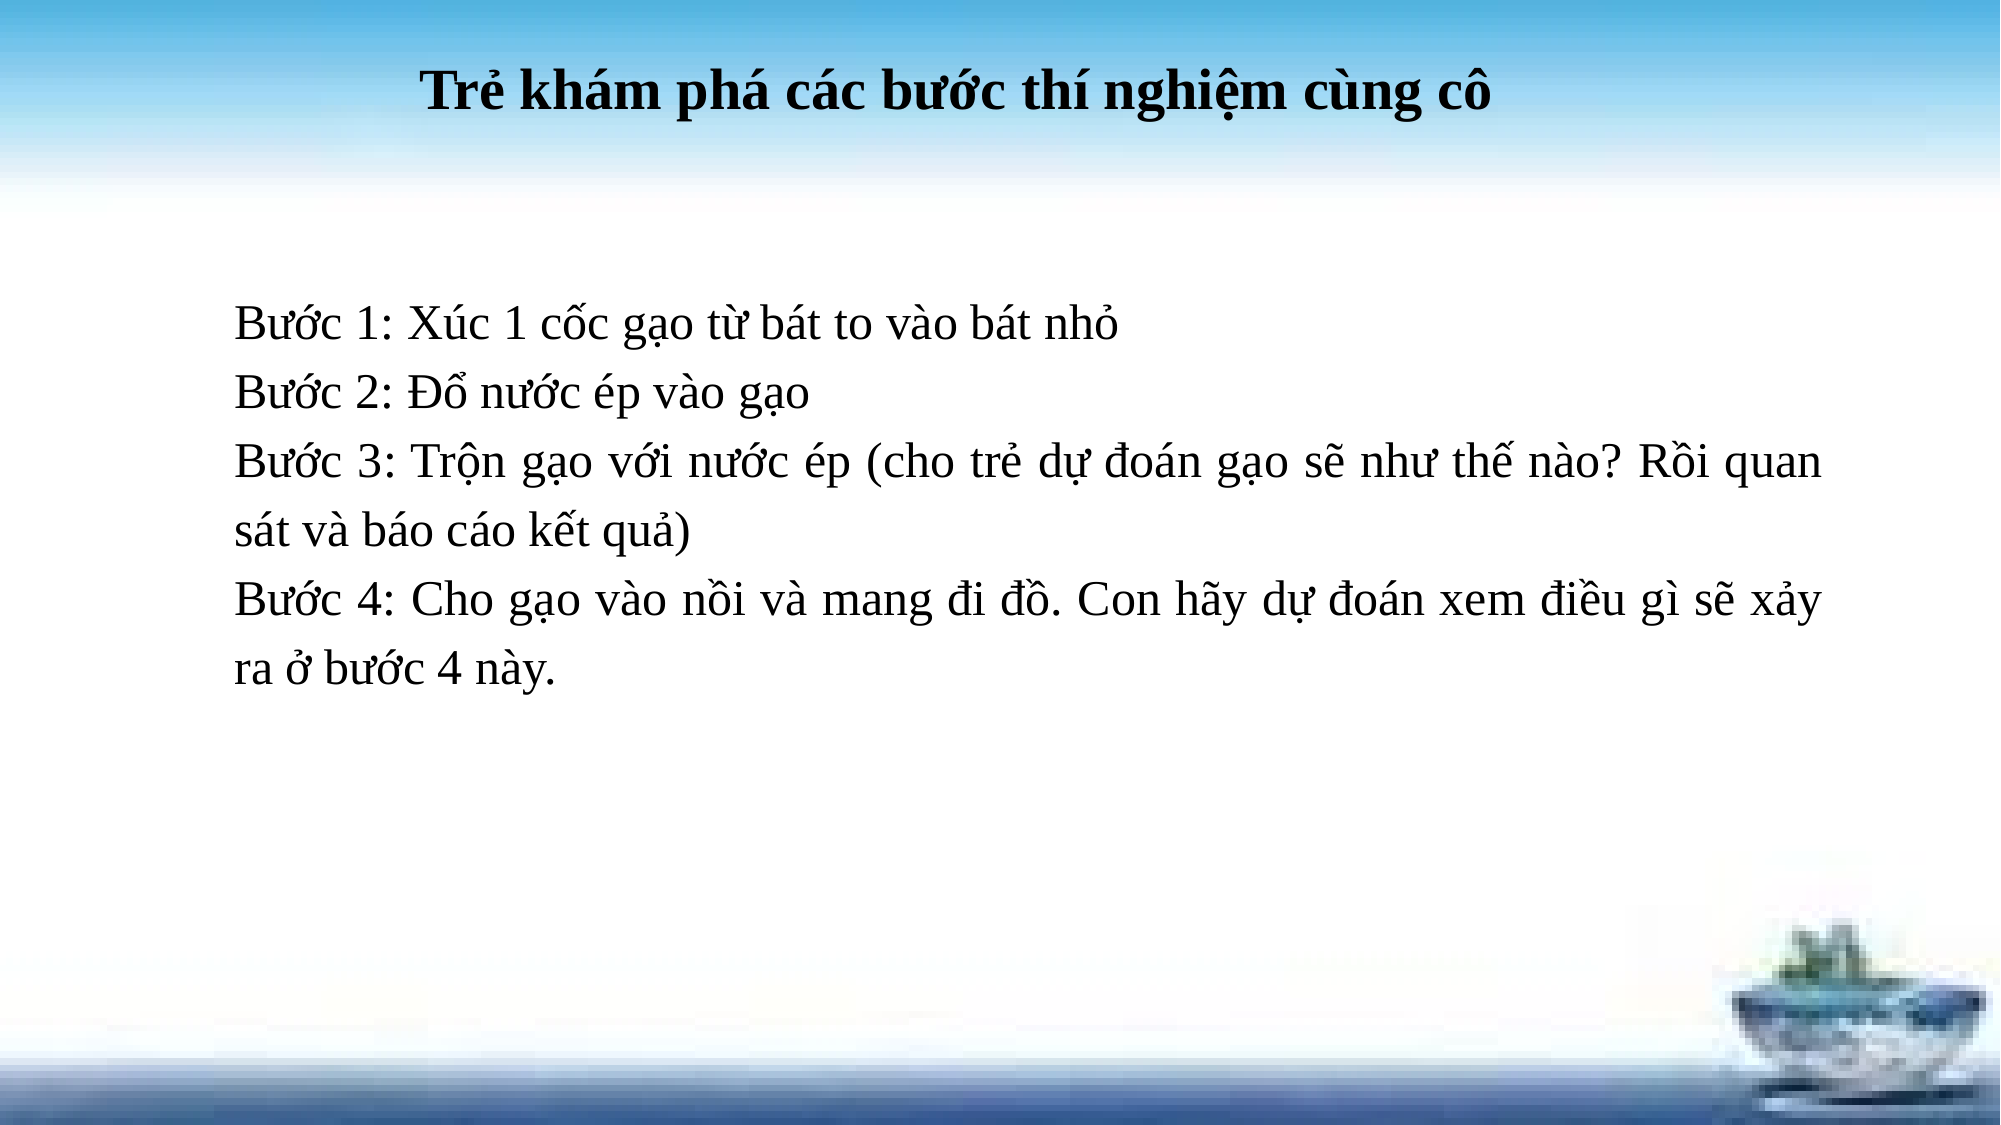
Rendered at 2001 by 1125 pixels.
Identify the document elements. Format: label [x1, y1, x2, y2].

list [0, 0, 2000, 1125]
